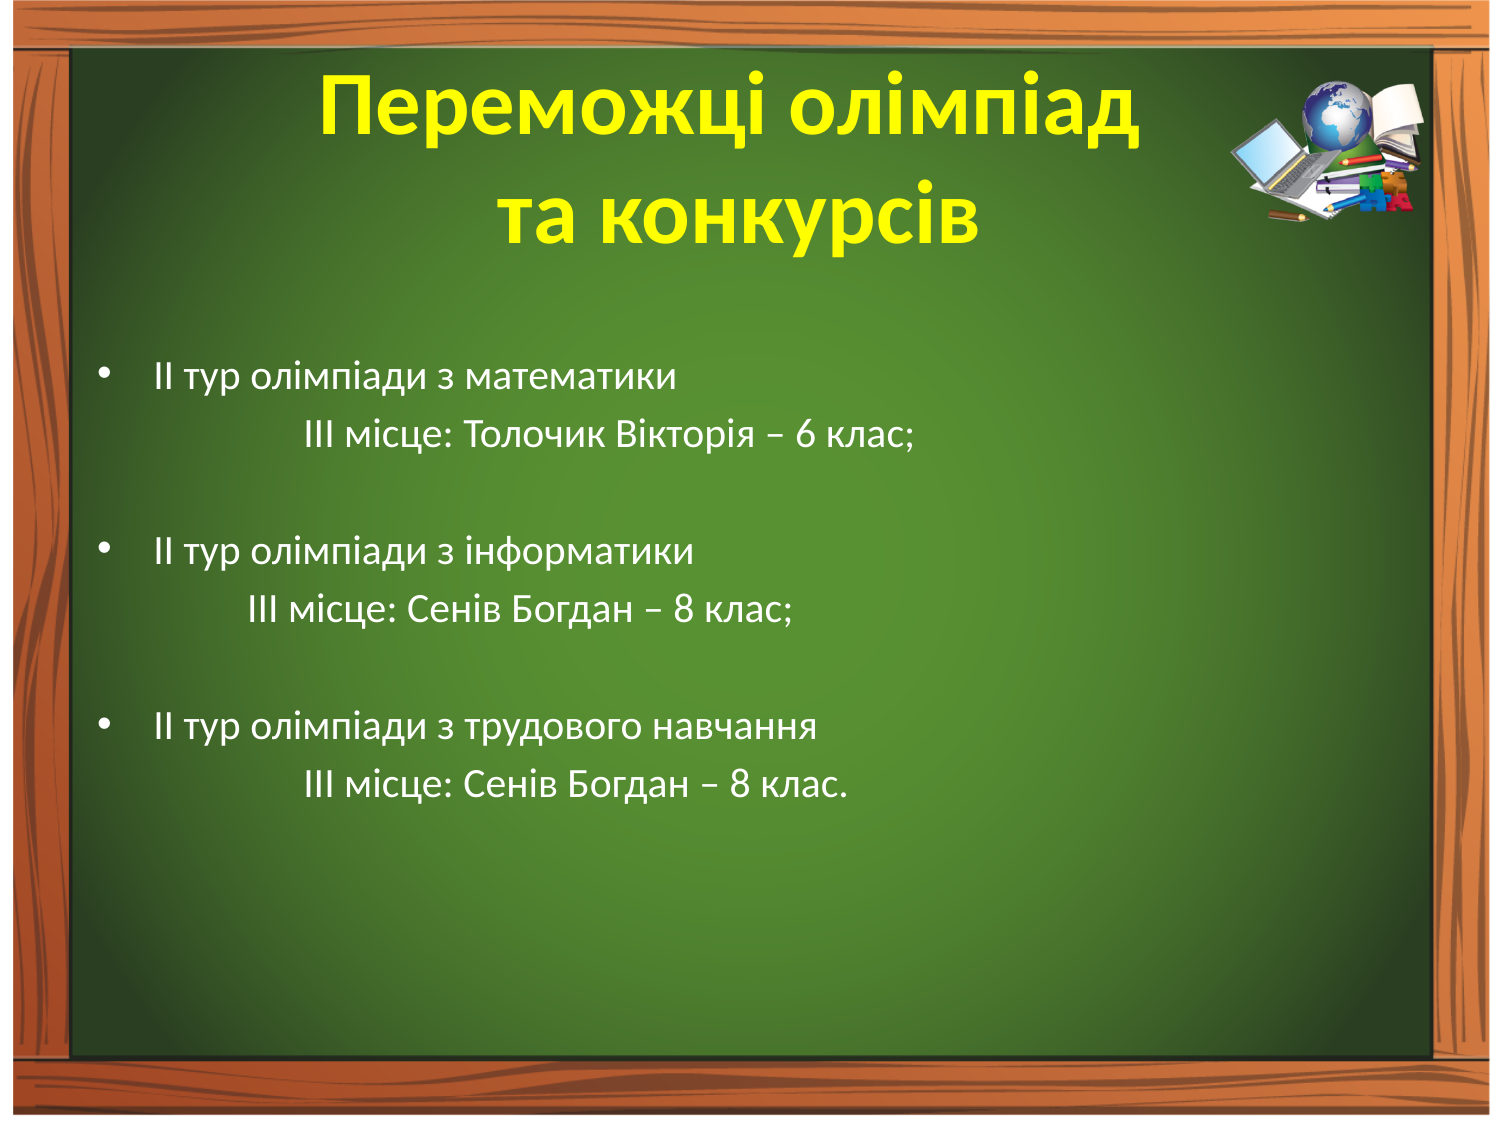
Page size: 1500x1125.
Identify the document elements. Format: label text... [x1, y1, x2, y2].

list ІІ тур олімпіади з математики ІІІ місце: Толочик Вікторія – 6 клас; ІІ тур олімпіади з інформатики ІІІ місце: Сенів Богдан – 8 клас; ІІ тур олімпіади з трудового навчання ІІІ місце: Сенів Богдан – 8 клас. [82, 339, 1432, 1055]
picture [0, 0, 1500, 1125]
title Переможці олімпіад та конкурсів [64, 35, 1415, 270]
